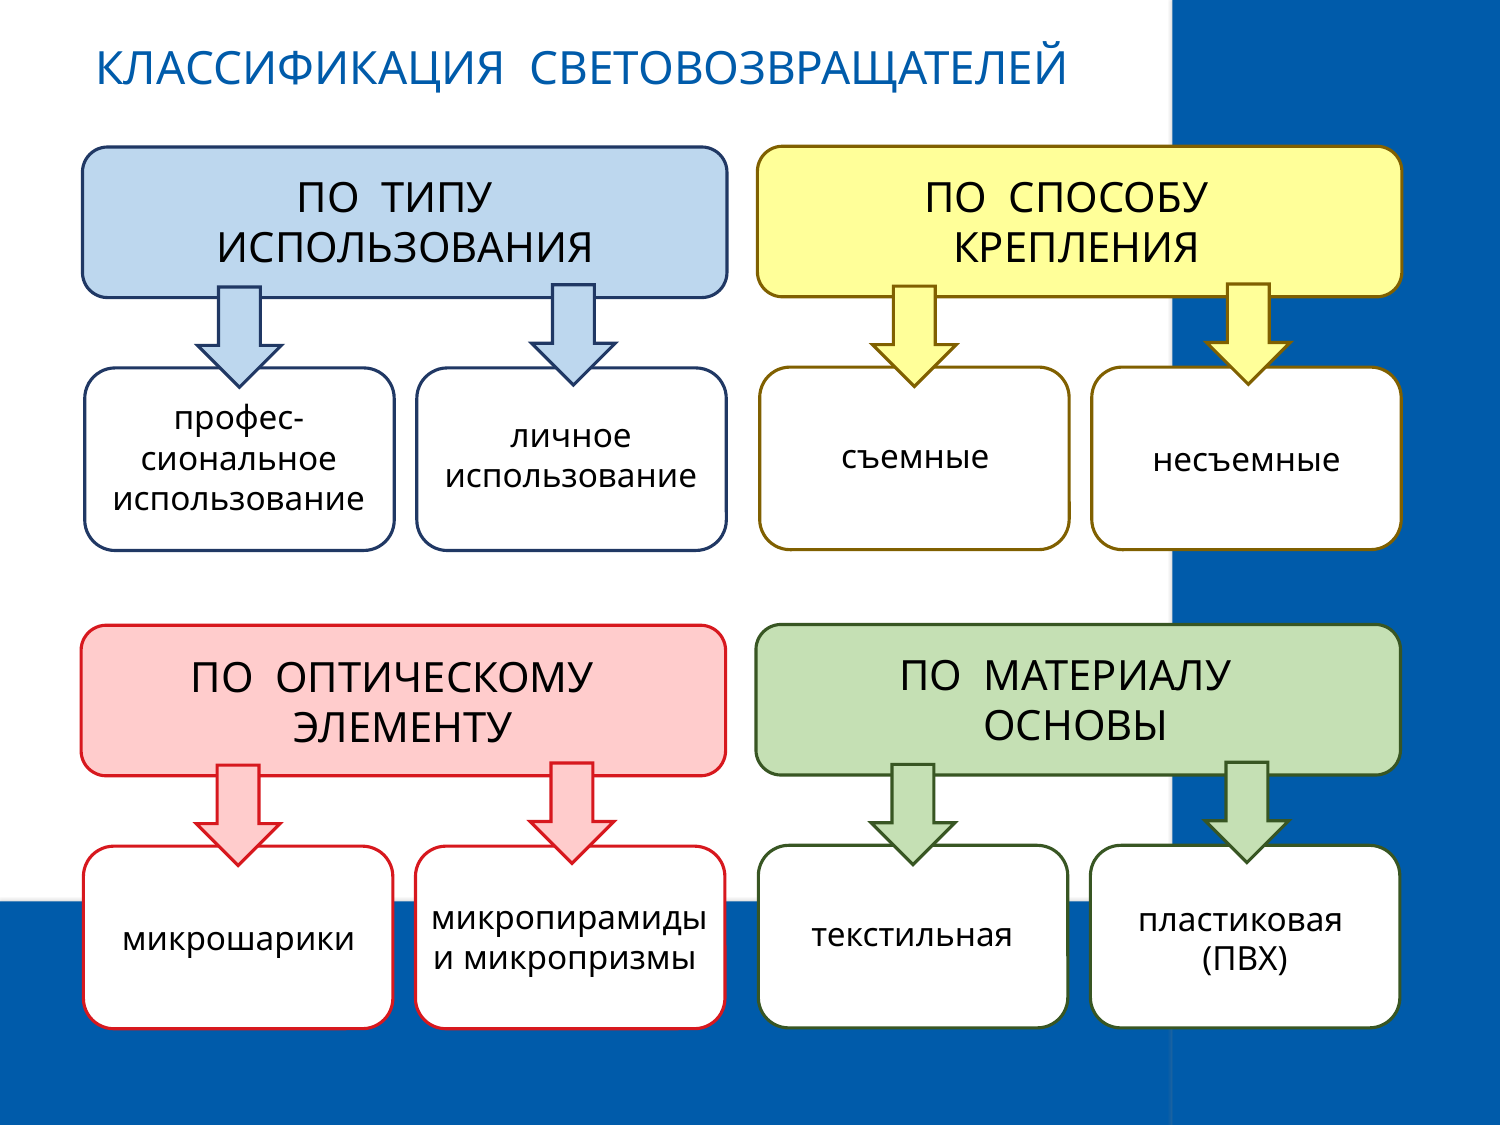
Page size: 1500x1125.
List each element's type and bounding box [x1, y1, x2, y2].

text_box [0, 0, 1500, 1125]
text_box [754, 624, 1401, 776]
text_box [755, 146, 1402, 297]
text_box [81, 625, 726, 776]
text_box [84, 367, 395, 551]
text_box [414, 846, 725, 1029]
text_box [1090, 845, 1400, 1028]
text_box [1091, 367, 1402, 550]
text_box [759, 367, 1070, 550]
text_box [83, 846, 393, 1029]
text_box [416, 367, 727, 551]
text_box [758, 845, 1068, 1028]
text_box [82, 146, 727, 298]
